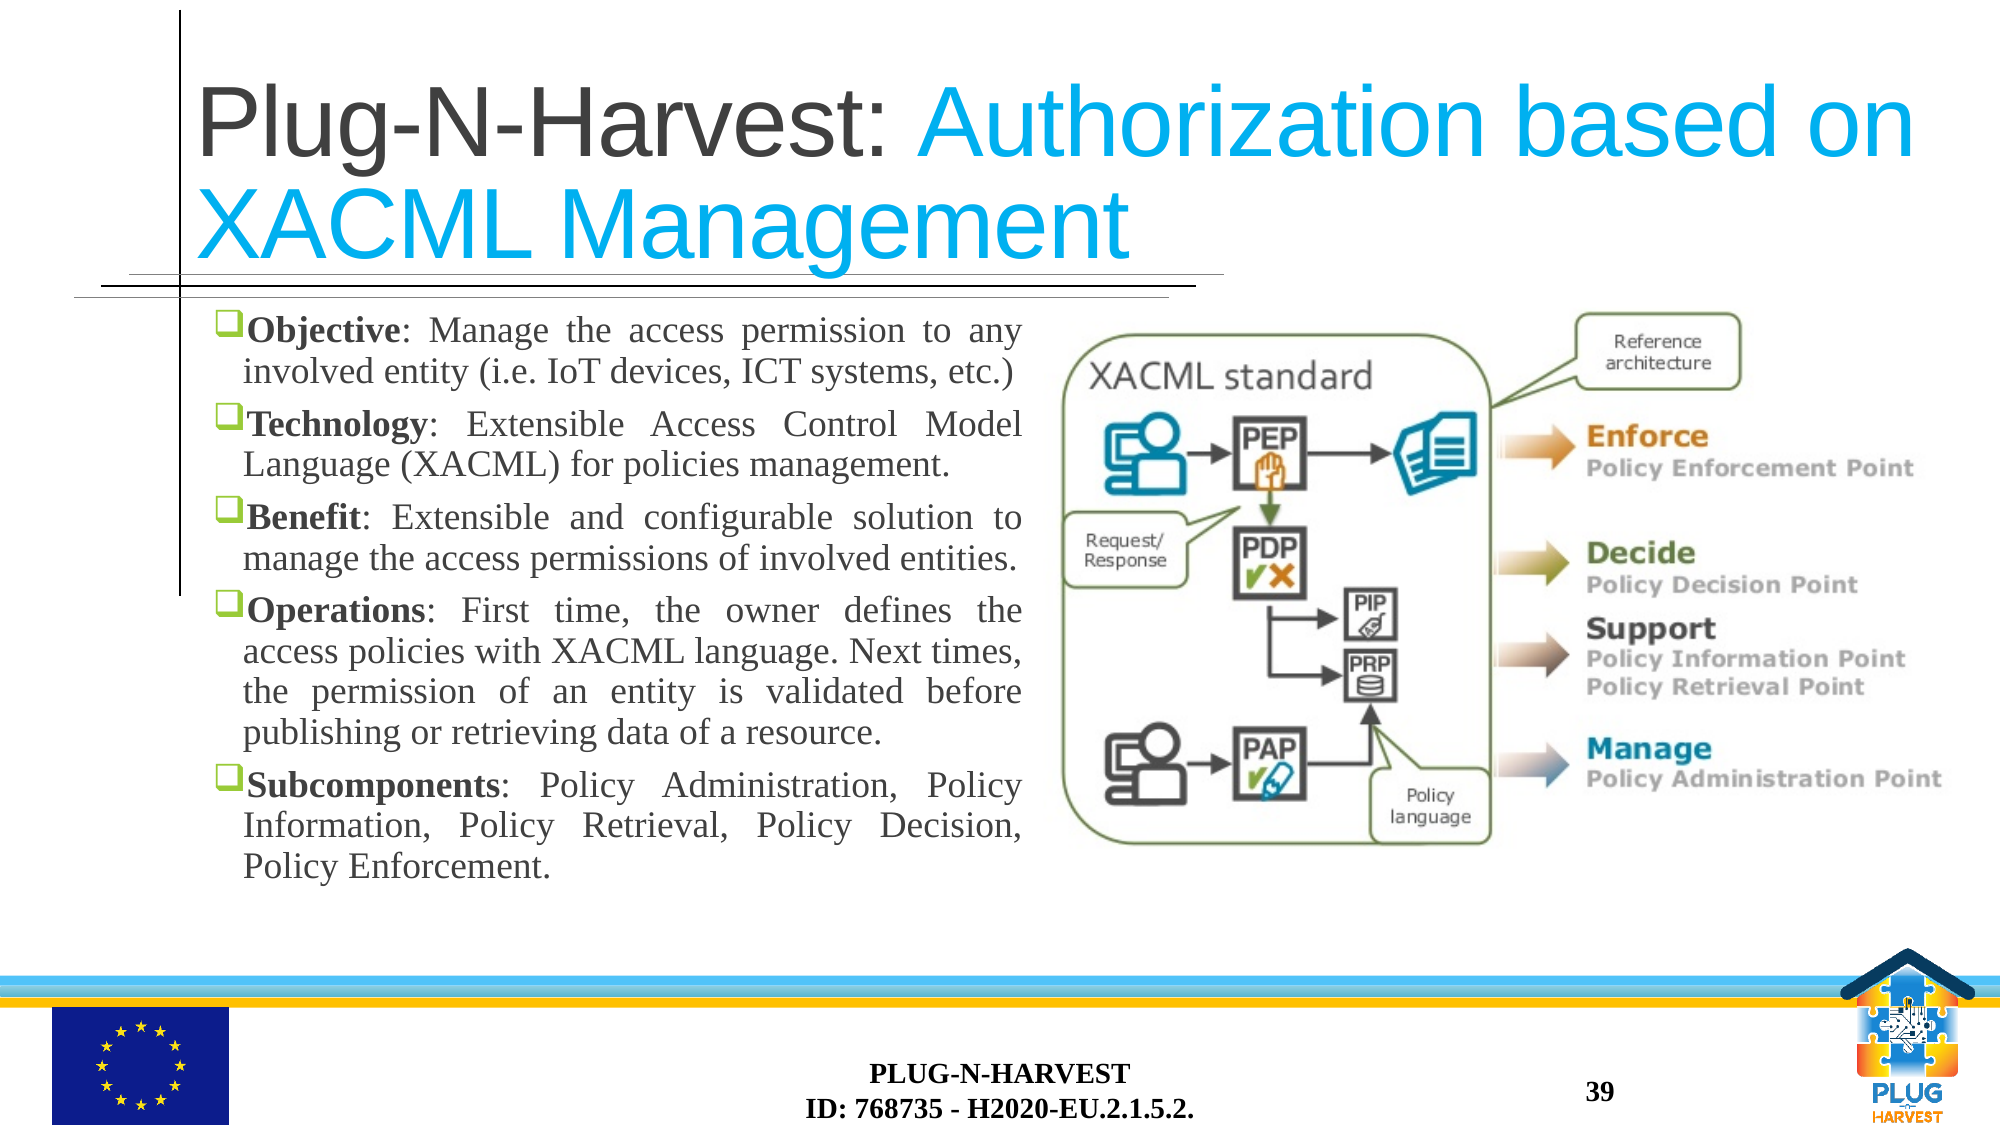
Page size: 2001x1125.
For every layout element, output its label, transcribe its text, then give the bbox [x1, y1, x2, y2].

picture [1043, 307, 1975, 859]
picture [52, 1007, 229, 1125]
picture [1814, 945, 2001, 1125]
slide_number 39 [1414, 1059, 1631, 1120]
title Plug-N-Harvest: Authorization based on XACML Management [180, 47, 1957, 287]
list Objective: Manage the access permission to any involved entity (i.e. IoT devices, ICT systems, etc.) Technology: Extensible Access Control Model Language (XACML) for policies management. Benefit: Extensible and configurable solution to manage the access permissions of involved entities. Operations: First time, the owner defines the access policies with XACML language. Next times, the permission of an entity is validated before publishing or retrieving data of a resource. Subcomponents: Policy Administration, Policy Information, Policy Retrieval, Policy Decision, Policy Enforcement. [180, 302, 1024, 963]
footer PLUG-N-HARVEST ID: 768735 - H2020-EU.2.1.5.2. [604, 1059, 1396, 1120]
